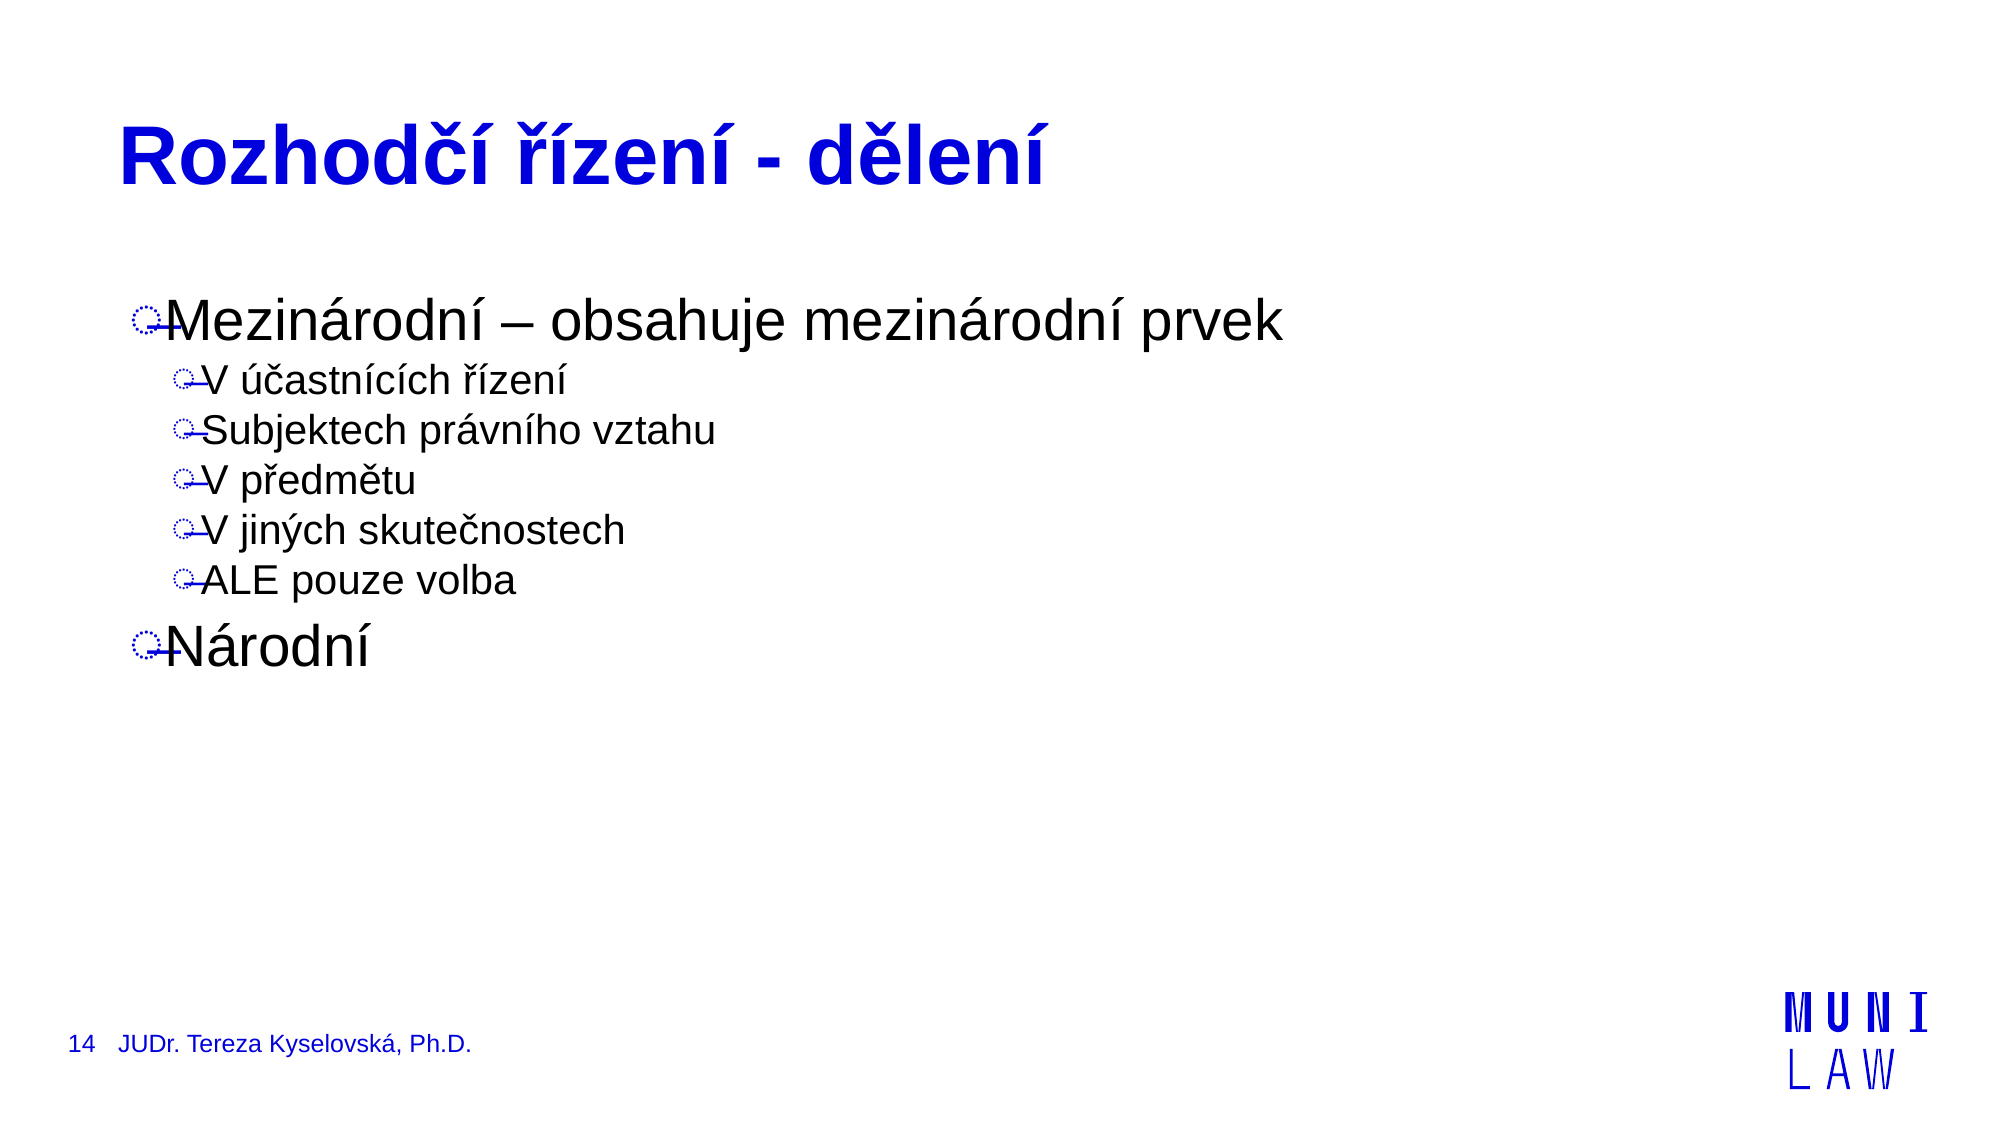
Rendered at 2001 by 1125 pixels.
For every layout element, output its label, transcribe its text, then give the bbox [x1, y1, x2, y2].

footer JUDr. Tereza Kyselovská, Ph.D. [118, 1021, 1418, 1063]
list Mezinárodní – obsahuje mezinárodní prvek V účastnících řízení Subjektech právního vztahu V předmětu V jiných skutečnostech ALE pouze volba Národní [118, 277, 1883, 957]
slide_number 14 [67, 1021, 110, 1063]
title Rozhodčí řízení - dělení [118, 118, 1883, 193]
